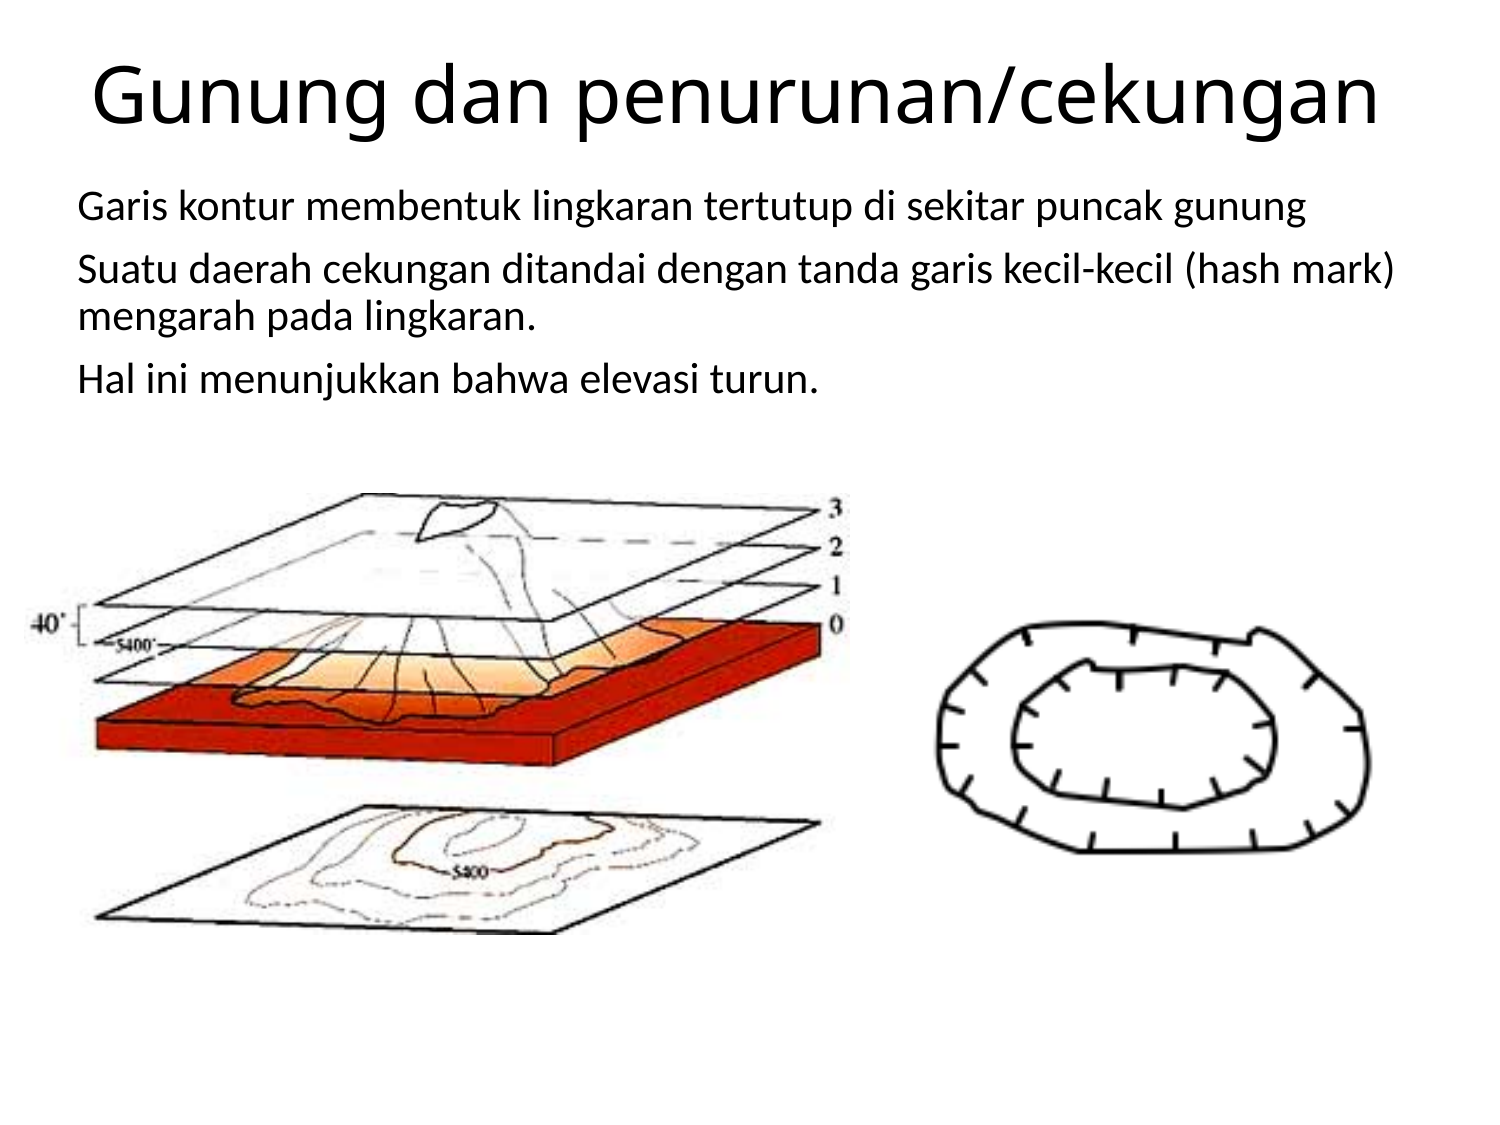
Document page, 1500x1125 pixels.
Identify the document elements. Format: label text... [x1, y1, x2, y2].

list Garis kontur membentuk lingkaran tertutup di sekitar puncak gunung Suatu daerah cekungan ditandai dengan tanda garis kecil-kecil (hash mark) mengarah pada lingkaran. Hal ini menunjukkan bahwa elevasi turun. [62, 174, 1463, 738]
picture [874, 593, 1475, 882]
picture [24, 493, 850, 935]
title Gunung dan penurunan/cekungan [75, 45, 1425, 150]
